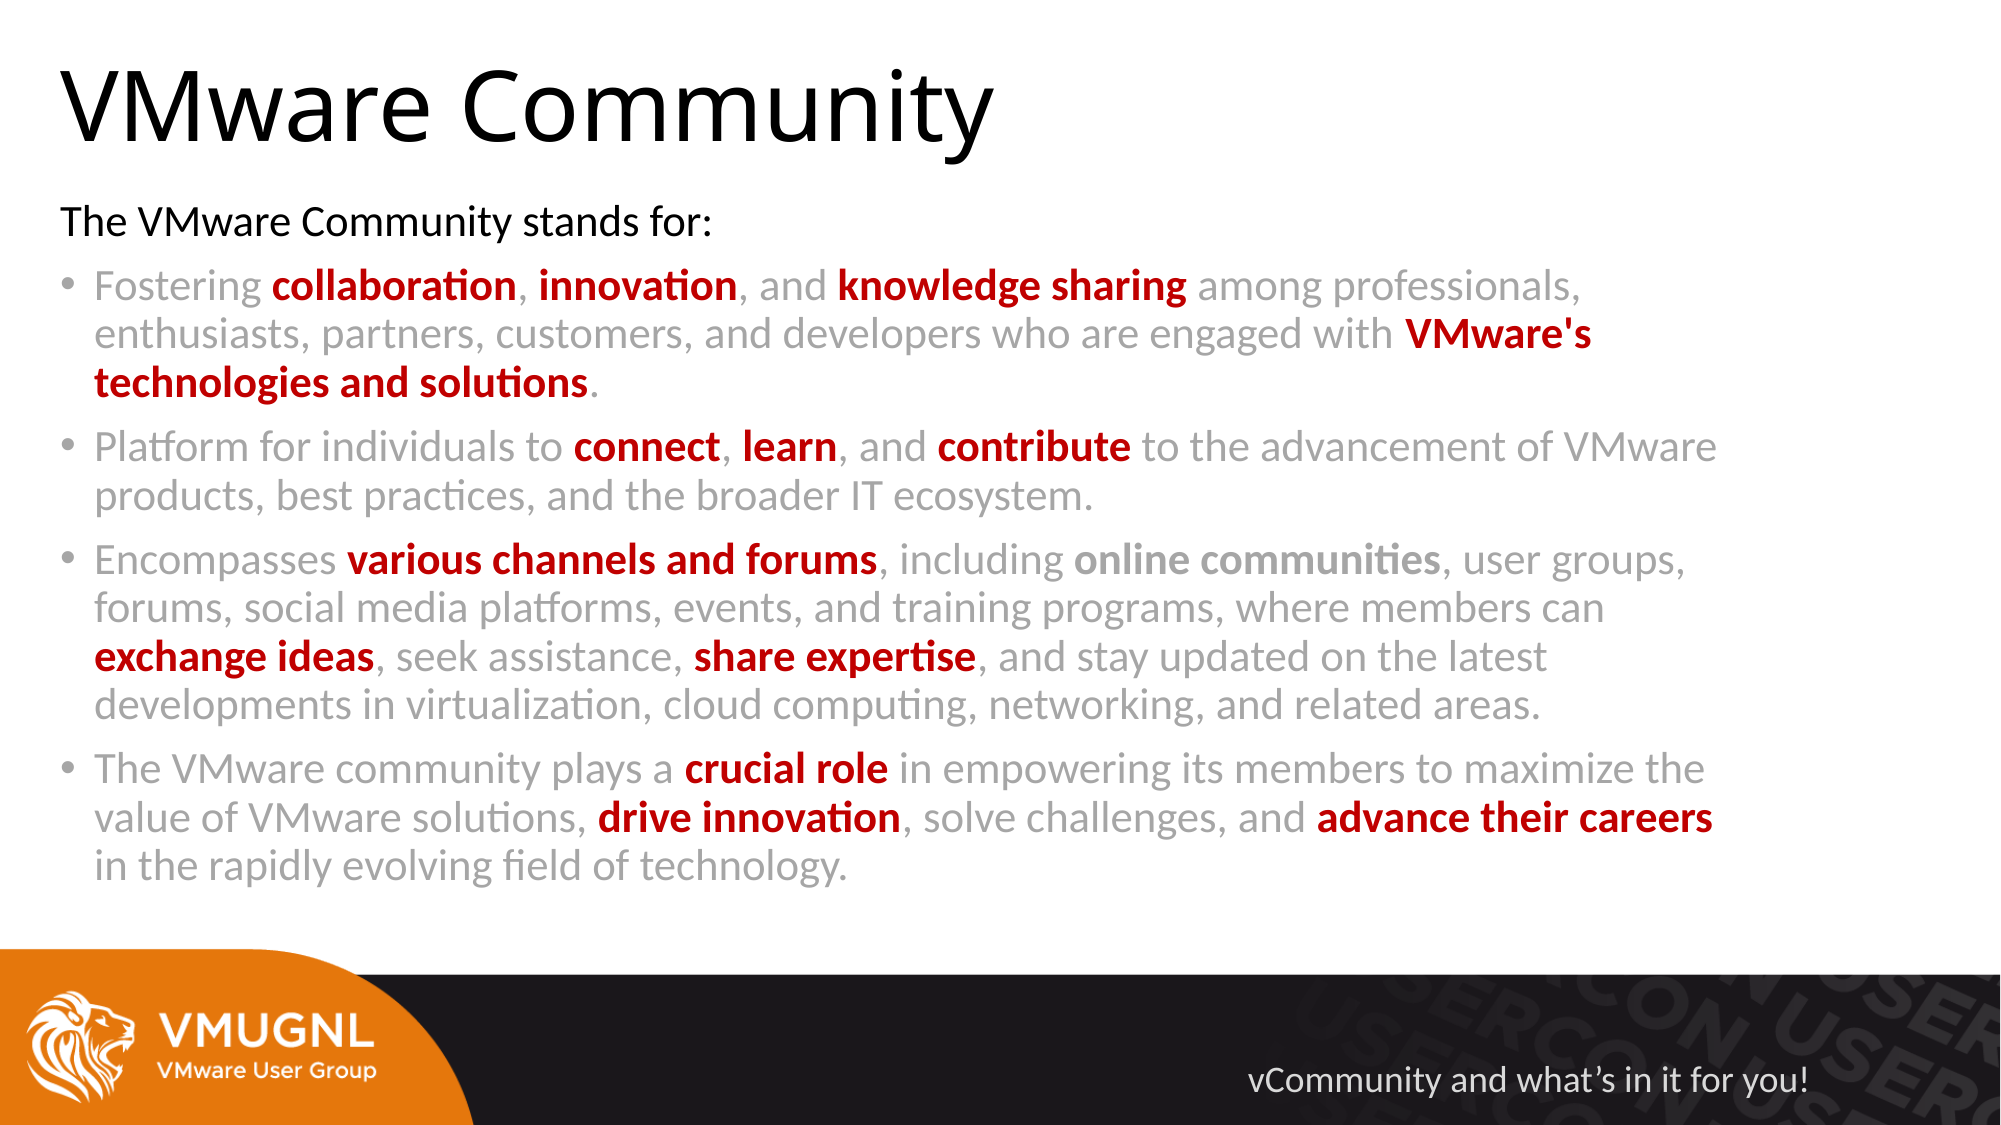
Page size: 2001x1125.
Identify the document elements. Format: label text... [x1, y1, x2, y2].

text_box vCommunity and what’s in it for you! [1233, 1047, 1868, 1108]
list The VMware Community stands for: Fostering collaboration, innovation, and knowledge sharing among professionals, enthusiasts, partners, customers, and developers who are engaged with VMware's technologies and solutions. Platform for individuals to connect, learn, and contribute to the advancement of VMware products, best practices, and the broader IT ecosystem. Encompasses various channels and forums, including online communities, user groups, forums, social media platforms, events, and training programs, where members can exchange ideas, seek assistance, share expertise, and stay updated on the latest developments in virtualization, cloud computing, networking, and related areas. The VMware community plays a crucial role in empowering its members to maximize the value of VMware solutions, drive innovation, solve challenges, and advance their careers in the rapidly evolving field of technology. [45, 190, 1771, 904]
picture [0, 0, 2001, 1125]
title VMware Community [45, 48, 1950, 171]
